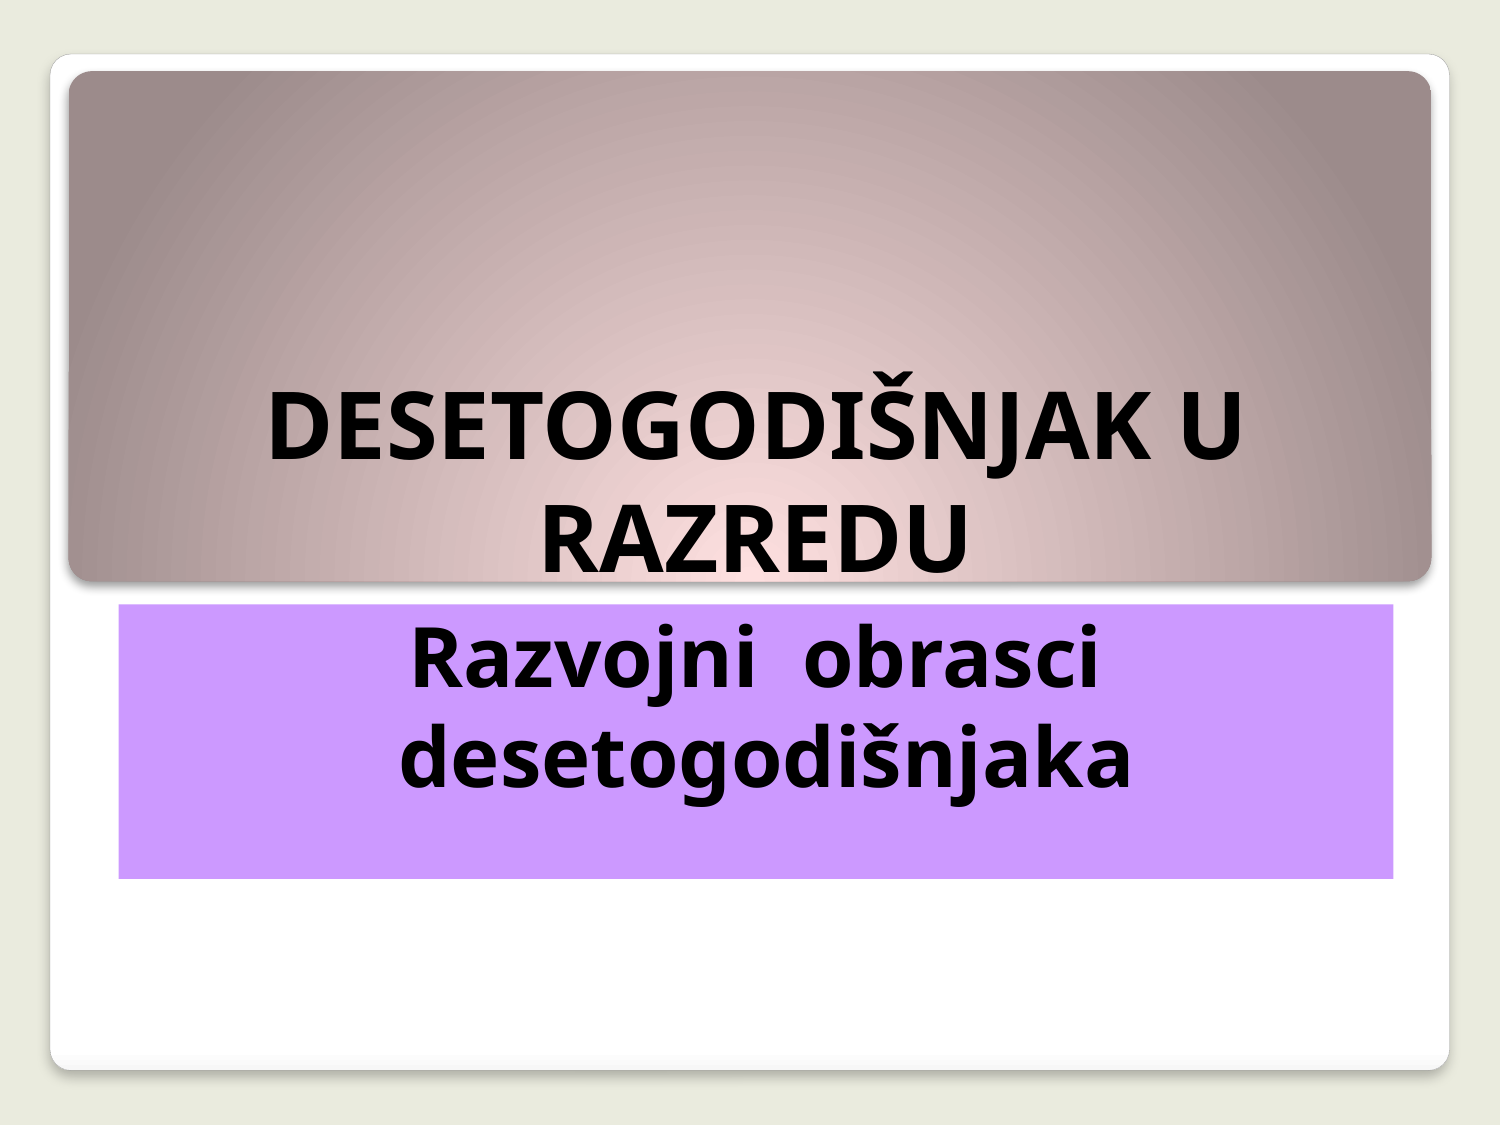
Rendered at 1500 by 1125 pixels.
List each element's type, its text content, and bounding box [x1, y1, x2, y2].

subtitle Razvojni obrasci desetogodišnjaka [118, 604, 1394, 879]
title DESETOGODIŠNJAK U RAZREDU [118, 298, 1394, 599]
